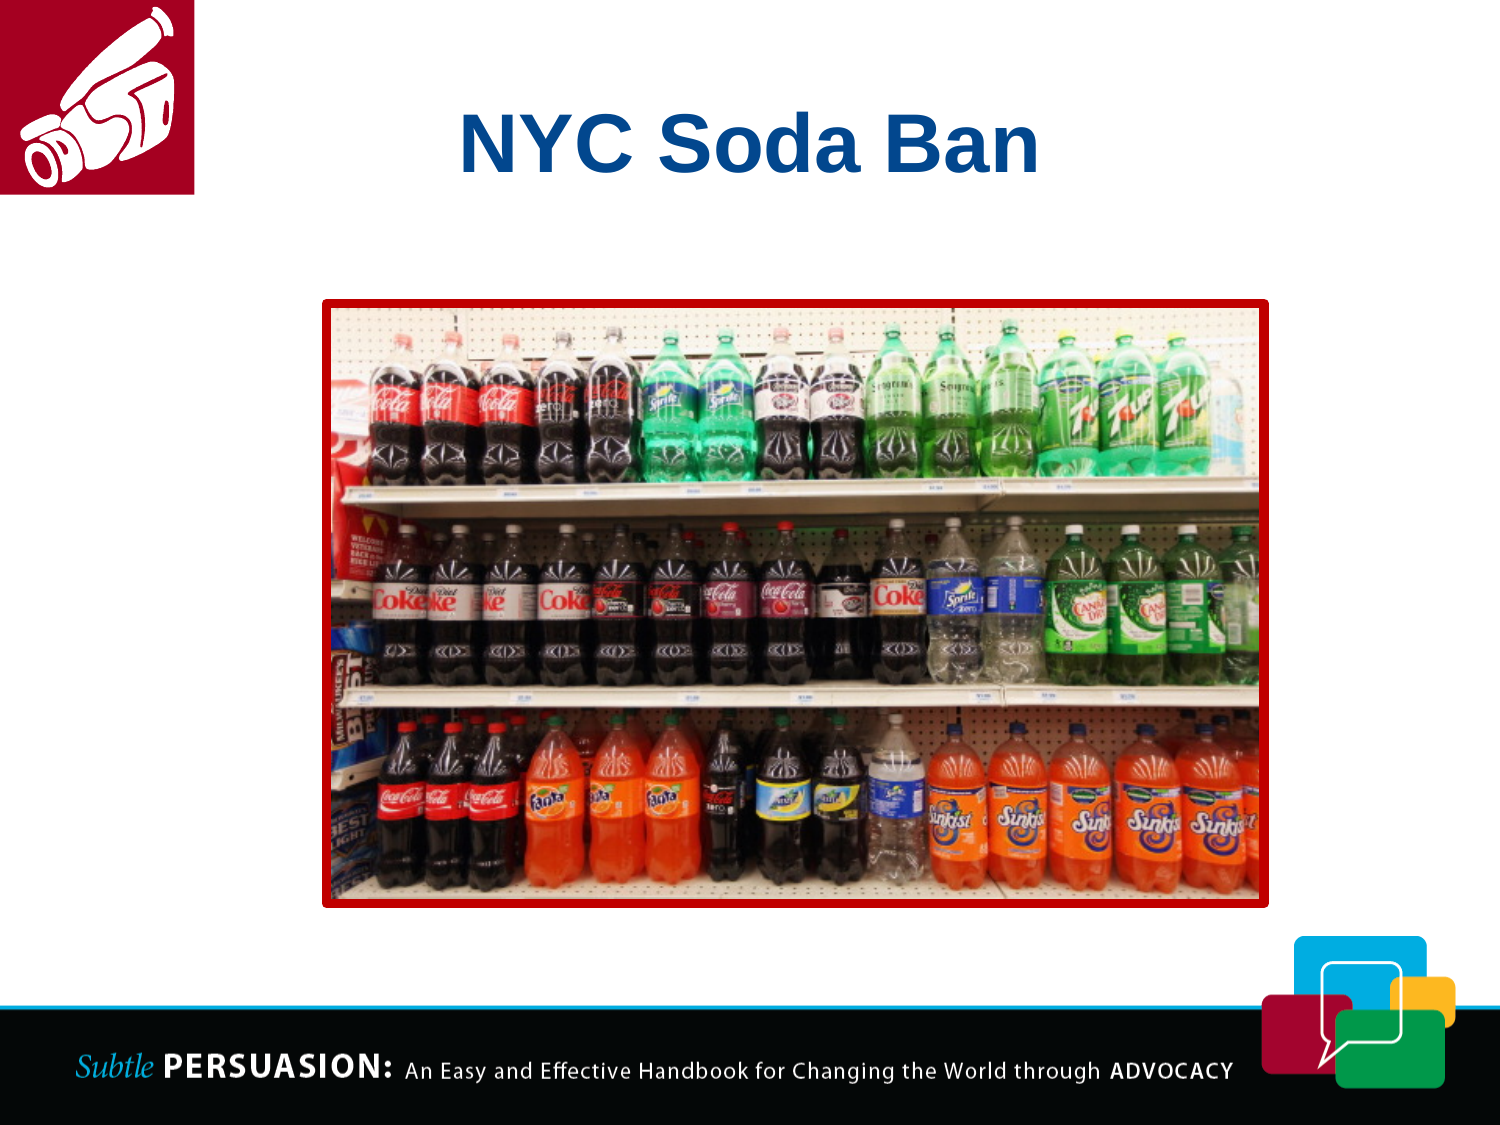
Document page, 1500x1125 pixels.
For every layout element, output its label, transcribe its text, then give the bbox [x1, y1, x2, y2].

title NYC Soda Ban [74, 44, 1426, 233]
picture [0, 936, 1500, 1125]
picture [330, 307, 1260, 899]
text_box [0, 0, 197, 197]
